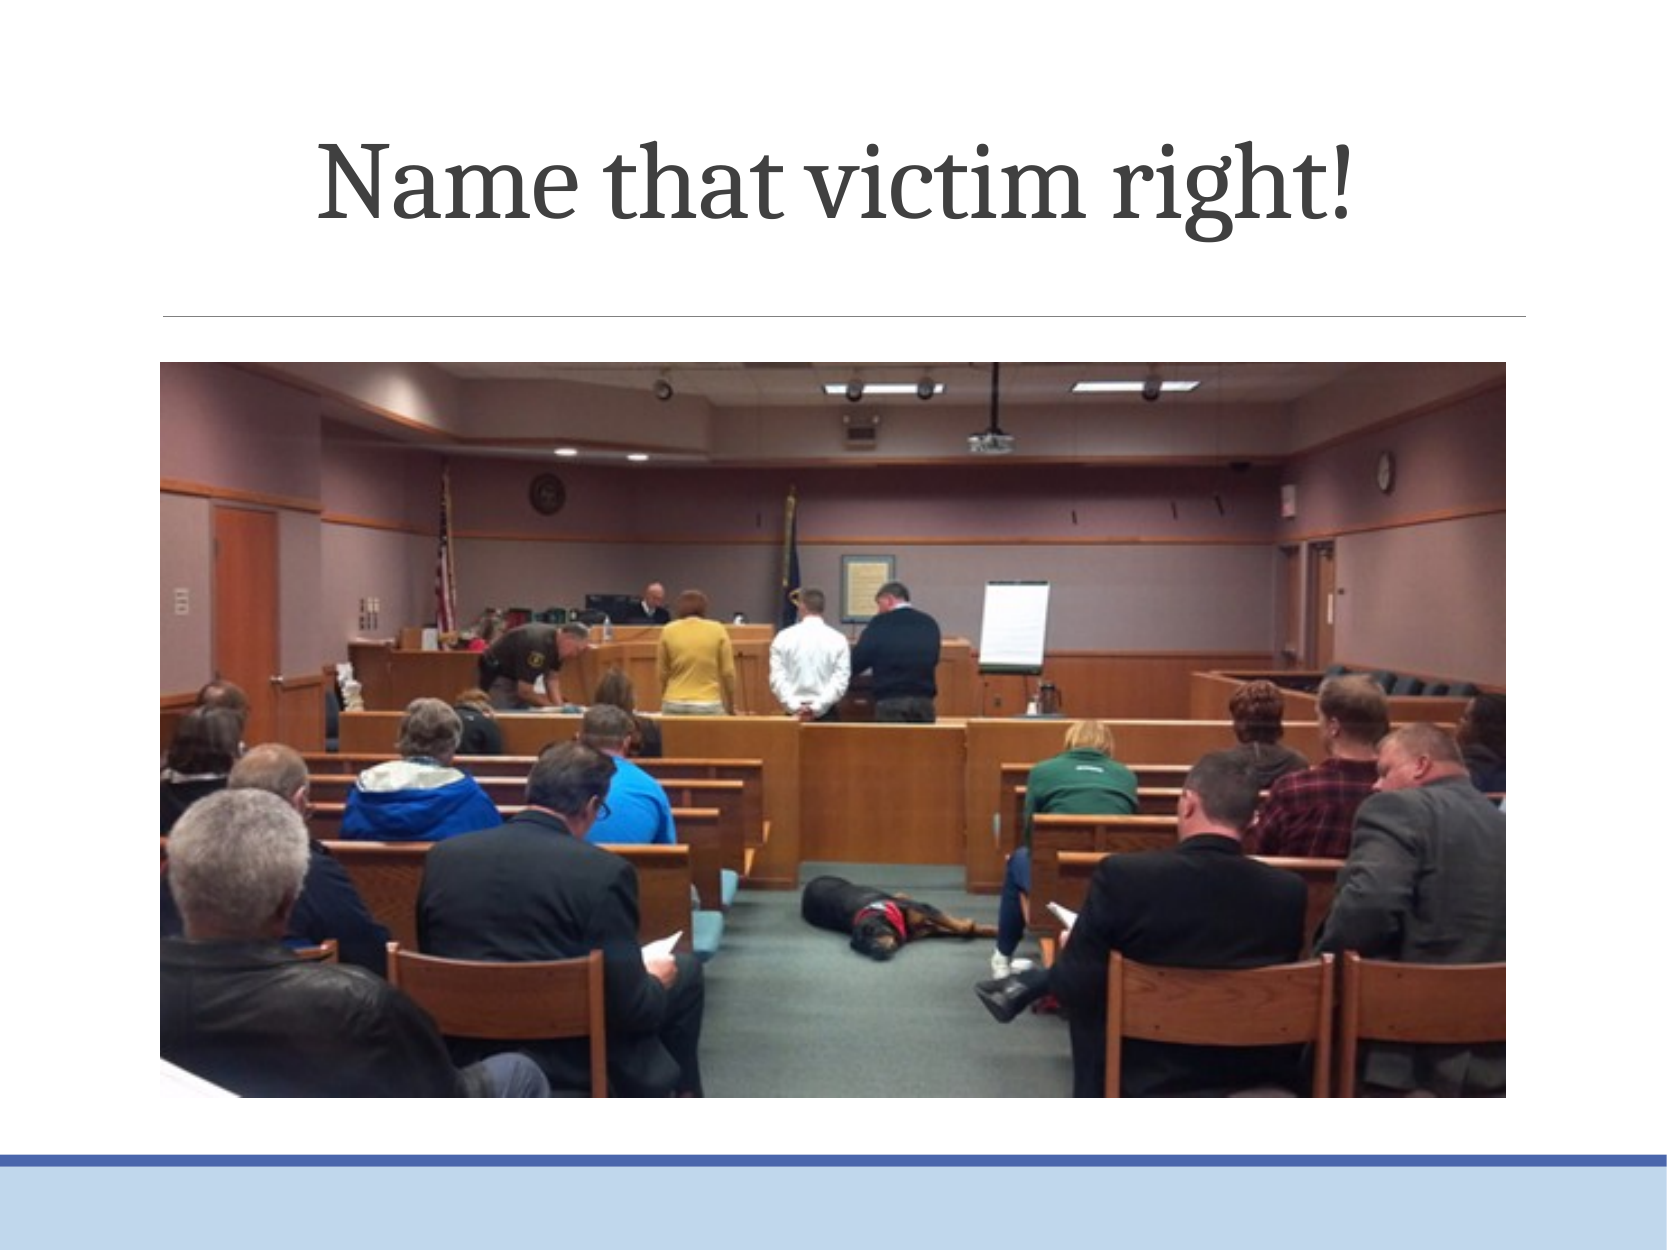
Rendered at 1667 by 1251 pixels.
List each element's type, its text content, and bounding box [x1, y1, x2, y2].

title Name that victim right! [150, 52, 1525, 317]
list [160, 361, 1507, 1099]
